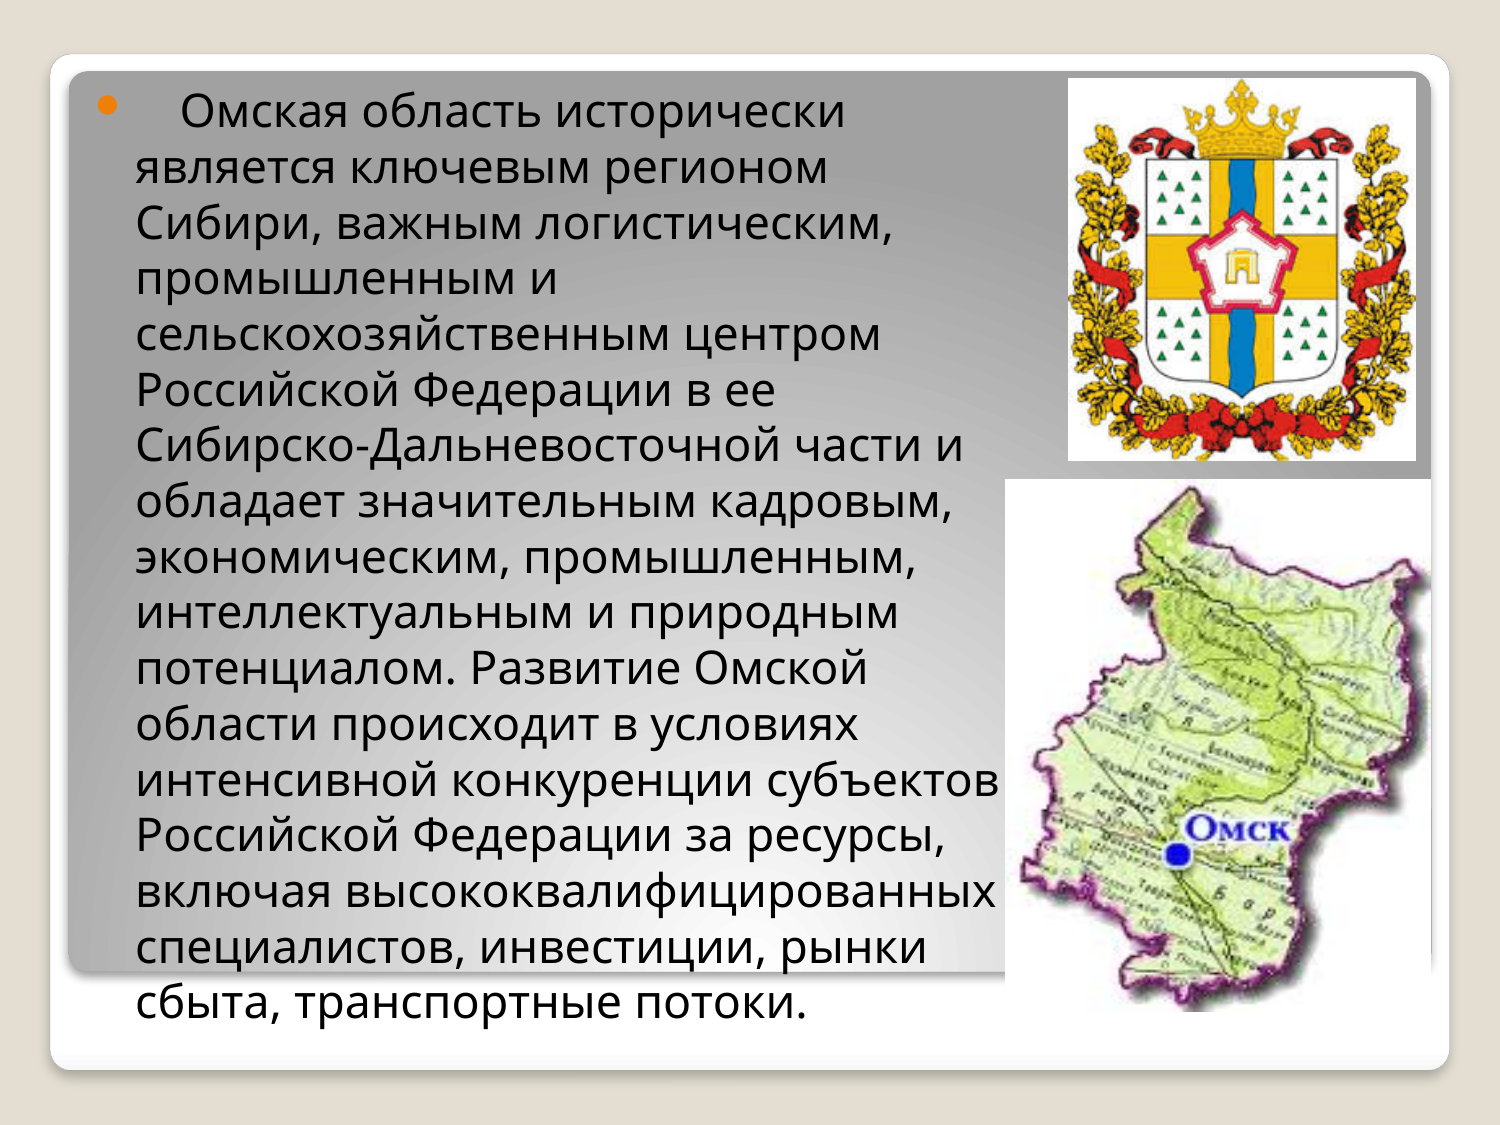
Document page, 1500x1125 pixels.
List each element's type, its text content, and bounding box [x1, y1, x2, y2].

list Омская область исторически является ключевым регионом Сибири, важным логистическим, промышленным и сельскохозяйственным центром Российской Федерации в ее Сибирско-Дальневосточной части и обладает значительным кадровым, экономическим, промышленным, интеллектуальным и природным потенциалом. Развитие Омской области происходит в условиях интенсивной конкуренции субъектов Российской Федерации за ресурсы, включая высококвалифицированных специалистов, инвестиции, рынки сбыта, транспортные потоки. [64, 66, 1028, 1059]
picture [1004, 479, 1431, 1012]
picture [1068, 77, 1416, 461]
